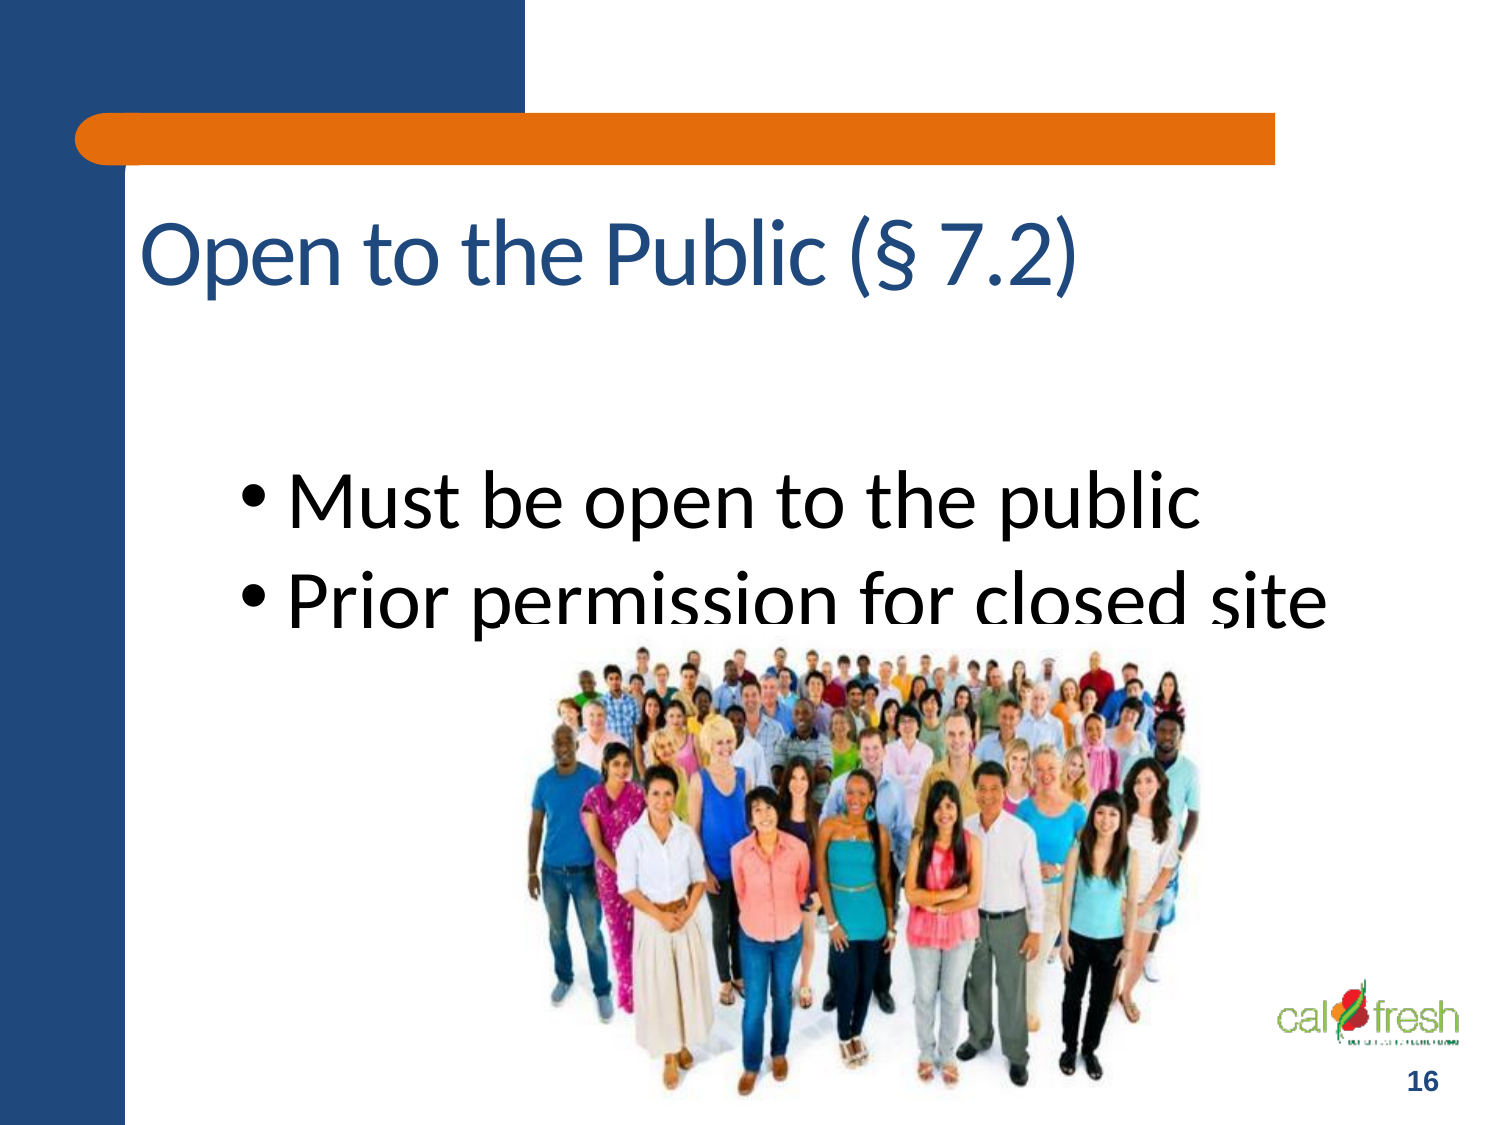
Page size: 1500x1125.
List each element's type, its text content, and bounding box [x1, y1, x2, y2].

text_box Must be open to the public Prior permission for closed site [224, 437, 1363, 653]
text_box Open to the Public (§ 7.2) [125, 181, 1500, 332]
picture [499, 624, 1225, 1109]
picture [1275, 974, 1465, 1050]
